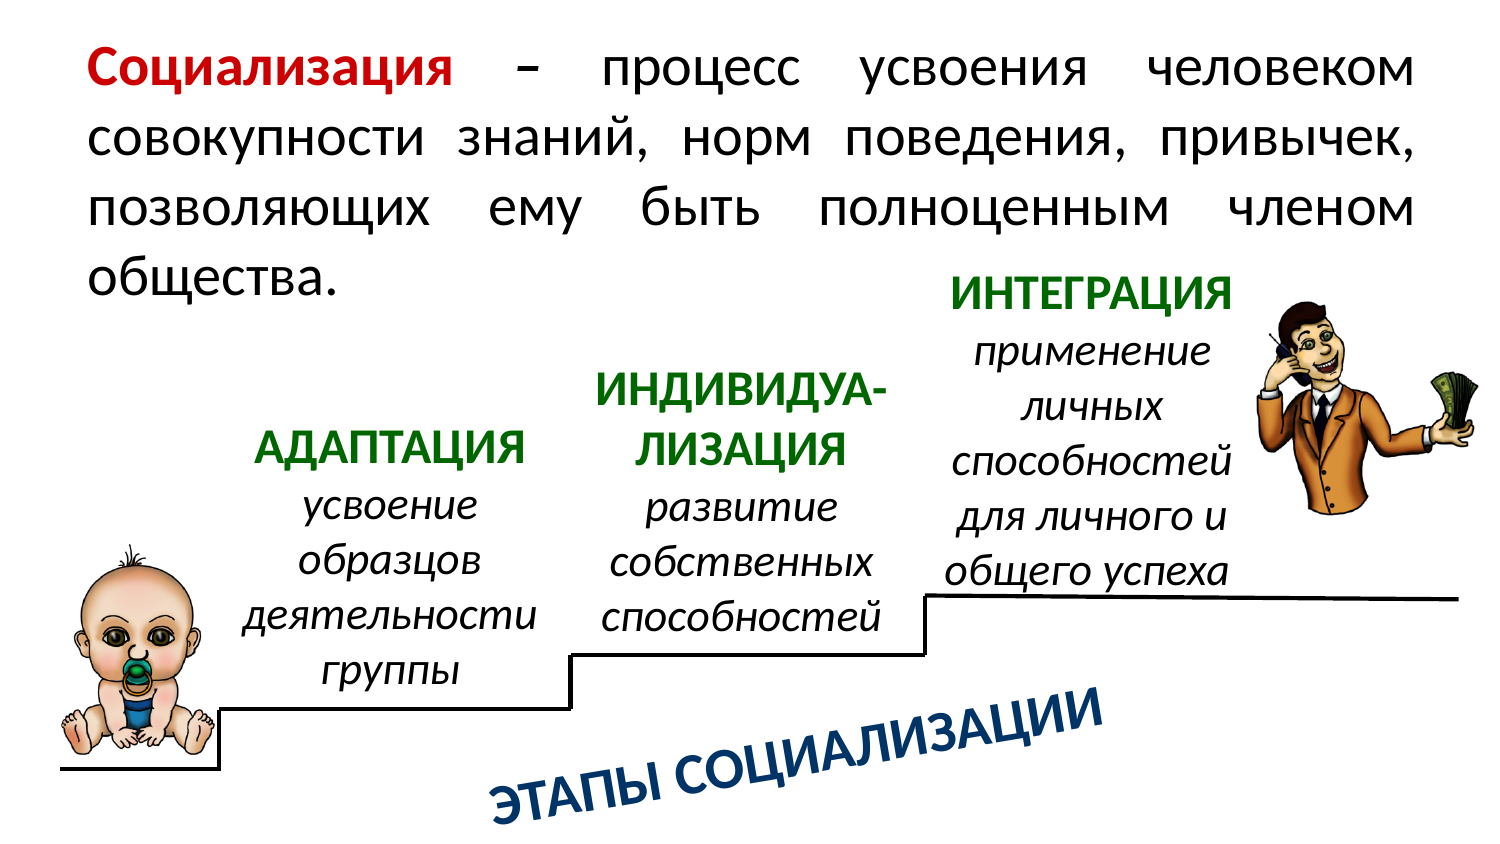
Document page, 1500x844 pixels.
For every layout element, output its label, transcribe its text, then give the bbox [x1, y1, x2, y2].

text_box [570, 654, 926, 710]
text_box АДАПТАЦИЯ усвоение образцов деятельности группы [221, 406, 559, 702]
picture [1248, 295, 1491, 523]
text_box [59, 708, 571, 772]
text_box ЭТАПЫ СОЦИАЛИЗАЦИИ [332, 663, 1260, 844]
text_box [924, 595, 1459, 655]
text_box Социализация – процесс усвоения человеком совокупности знаний, норм поведения, привычек, позволяющих ему быть полноценным членом общества. [73, 20, 1432, 315]
text_box ИНТЕГРАЦИЯ применение личных способностей для личного и общего успеха [924, 252, 1260, 593]
text_box ИНДИВИДУА-ЛИЗАЦИЯ развитие собственных способностей [558, 347, 925, 648]
picture [47, 539, 220, 761]
